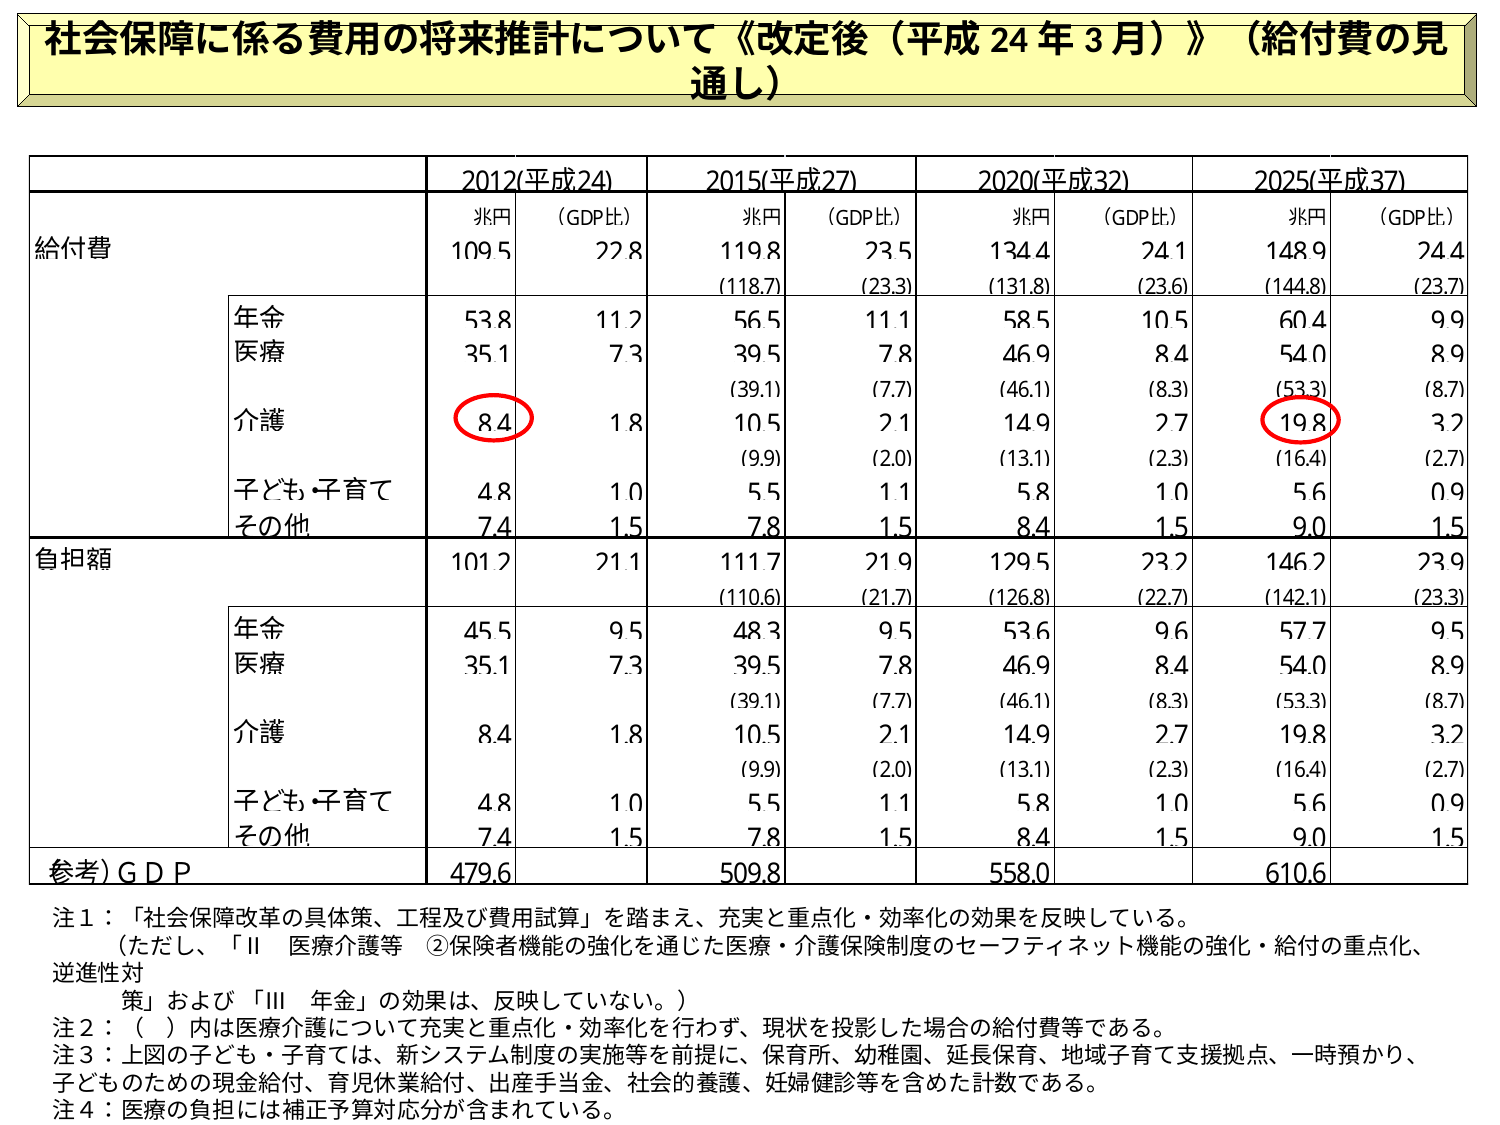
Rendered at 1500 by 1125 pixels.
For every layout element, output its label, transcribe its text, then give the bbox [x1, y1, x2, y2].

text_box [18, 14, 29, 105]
text_box 社会保障に係る費用の将来推計について《改定後（平成24年3月）》（給付費の見通し） [17, 13, 1477, 107]
picture [28, 155, 1470, 886]
text_box 予防サービス ○訪問型 ○通所型 [19, 95, 1475, 106]
table_header [19, 14, 1475, 25]
text_box 注１：「社会保障改革の具体策、工程及び費用試算」を踏まえ、充実と重点化・効率化の効果を反映している。 （ただし、「Ⅱ 医療介護等 ②保険者機能の強化を通じた医療・介護保険制度のセーフティネット機能の強化・給付の重点化、逆進性対 策」および 「Ⅲ 年金」の効果は、反映していない。） 注２：（ ）内は医療介護について充実と重点化・効率化を行わず、現状を投影した場合の給付費等である。 注３：上図の子ども・子育ては、新システム制度の実施等を前提に、保育所、幼稚園、延長保育、地域子育て支援拠点、一時預かり、子どものための現金給付、育児休業給付、出産手当金、社会的養護、妊婦健診等を含めた計数である。 注４：医療の負担には補正予算対応分が含まれている。 [37, 896, 1455, 1125]
